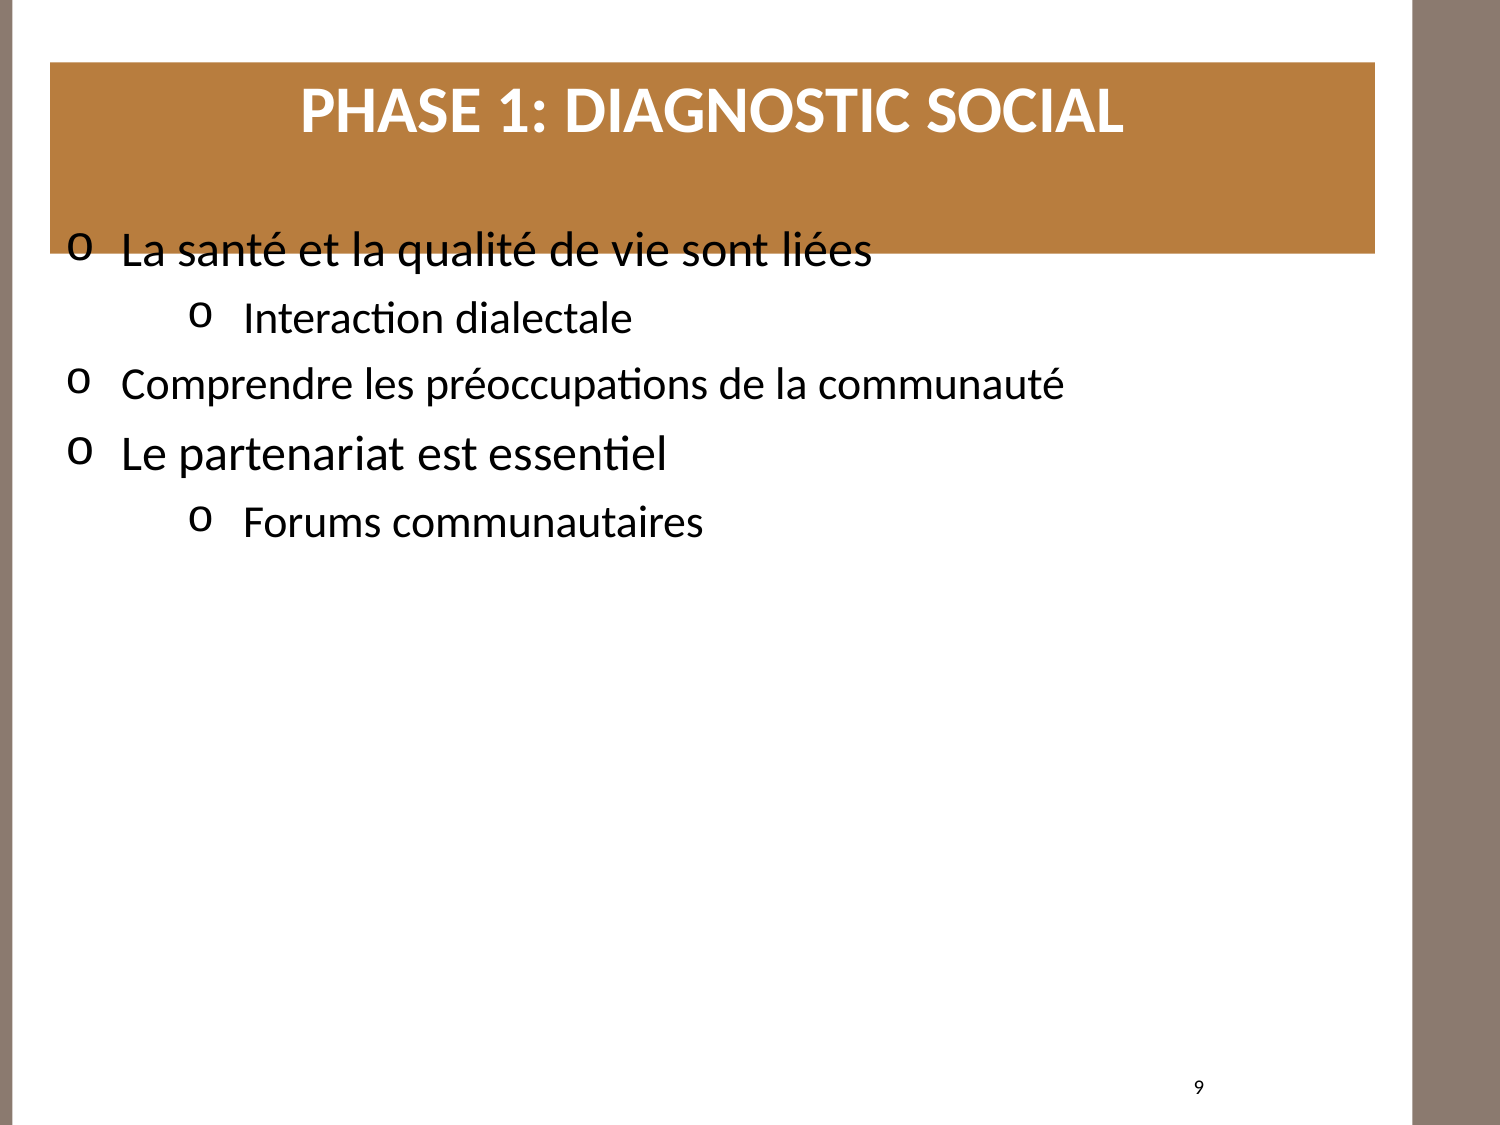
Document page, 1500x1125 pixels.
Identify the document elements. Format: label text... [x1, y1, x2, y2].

title PHASE 1: DIAGNOSTIC SOCIAL [50, 62, 1375, 254]
text_box La santé et la qualité de vie sont liées Interaction dialectale Comprendre les préoccupations de la communauté Le partenariat est essentiel Forums communautaires [62, 202, 1077, 548]
slide_number 9 [1187, 1076, 1221, 1125]
